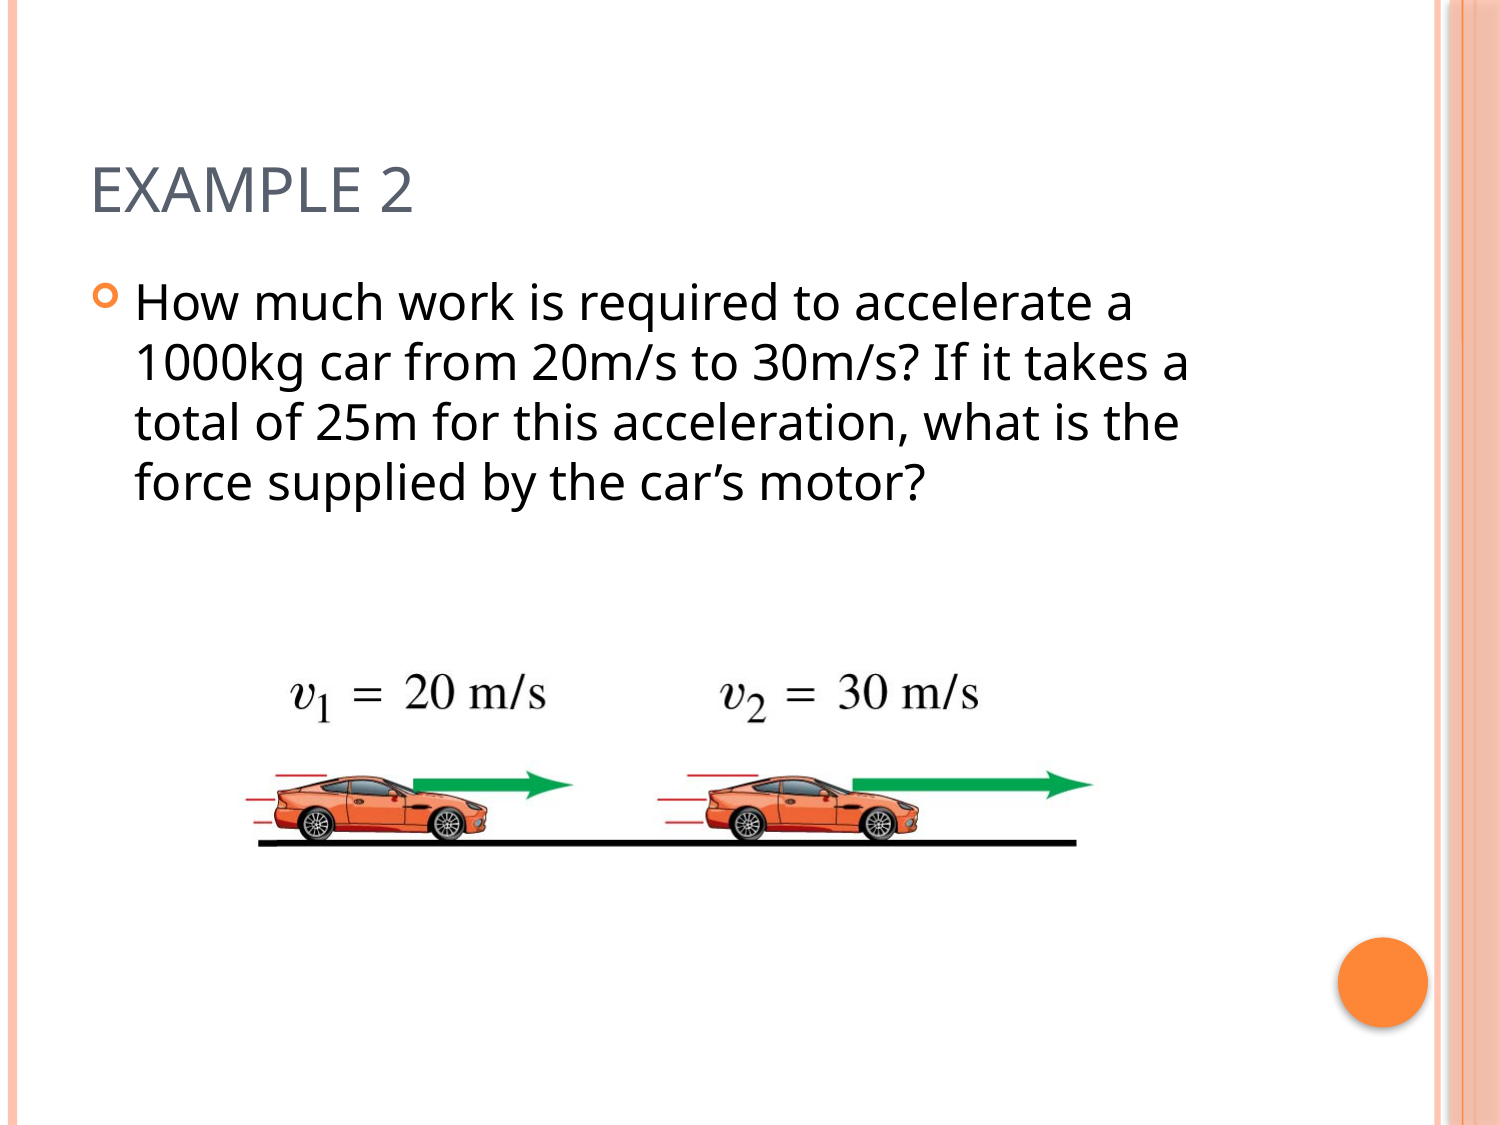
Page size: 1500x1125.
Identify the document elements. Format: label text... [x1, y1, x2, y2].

list How much work is required to accelerate a 1000kg car from 20m/s to 30m/s? If it takes a total of 25m for this acceleration, what is the force supplied by the car’s motor? [75, 262, 1300, 1062]
title Example 2 [75, 45, 1300, 233]
picture [236, 661, 1102, 850]
